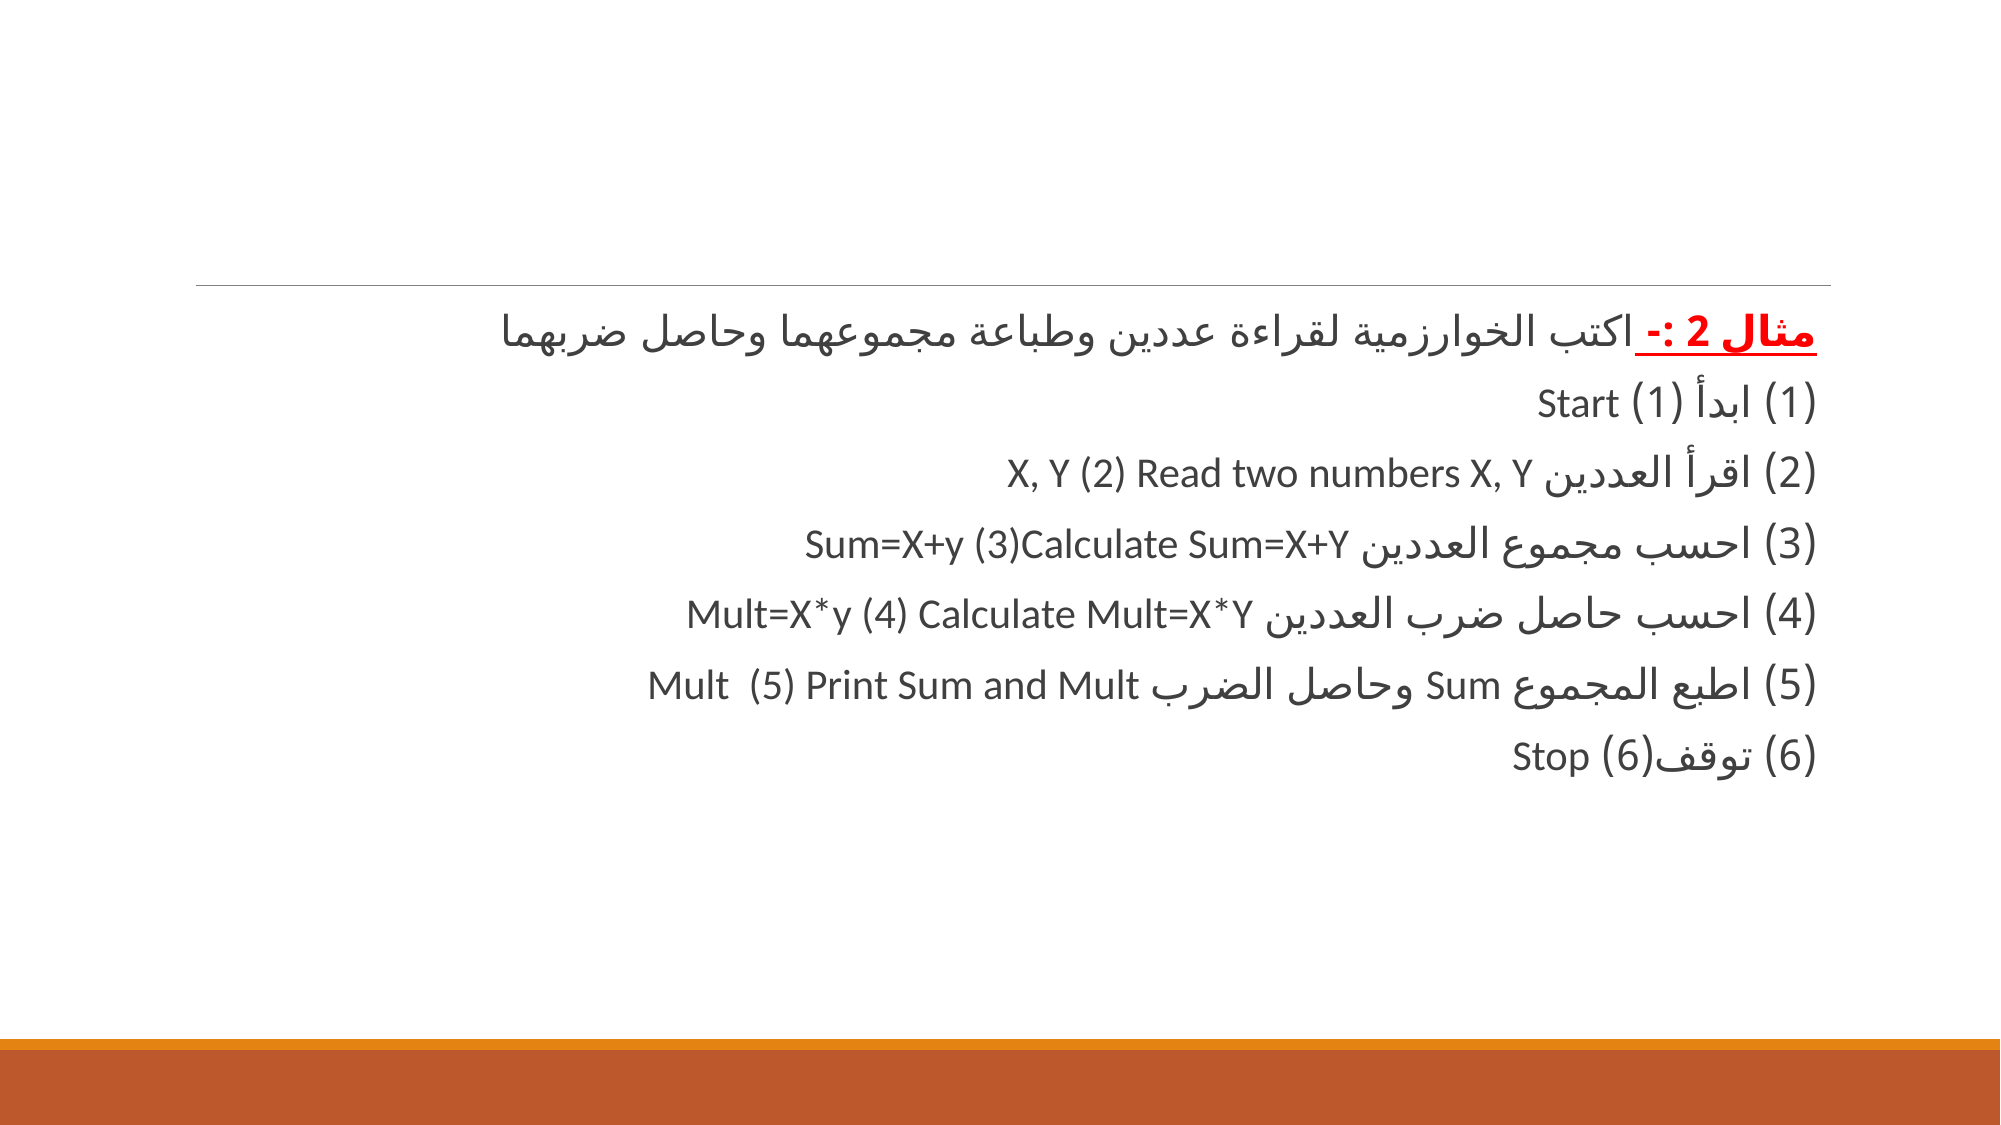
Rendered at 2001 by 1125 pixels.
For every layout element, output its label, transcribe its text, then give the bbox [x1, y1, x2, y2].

list مثال 2 :- اكتب الخوارزمية لقراءة عددين وطباعة مجموعهما وحاصل ضربهما (1) ابدأ (1) Start (2) اقرأ العددين X, Y (2) Read two numbers X, Y (3) احسب مجموع العددين Sum=X+y (3)Calculate Sum=X+Y (4) احسب حاصل ضرب العددين Mult=X*y (4) Calculate Mult=X*Y (5) اطبع المجموع Sum وحاصل الضرب Mult (5) Print Sum and Mult (6) توقف(6) Stop [180, 302, 1830, 963]
